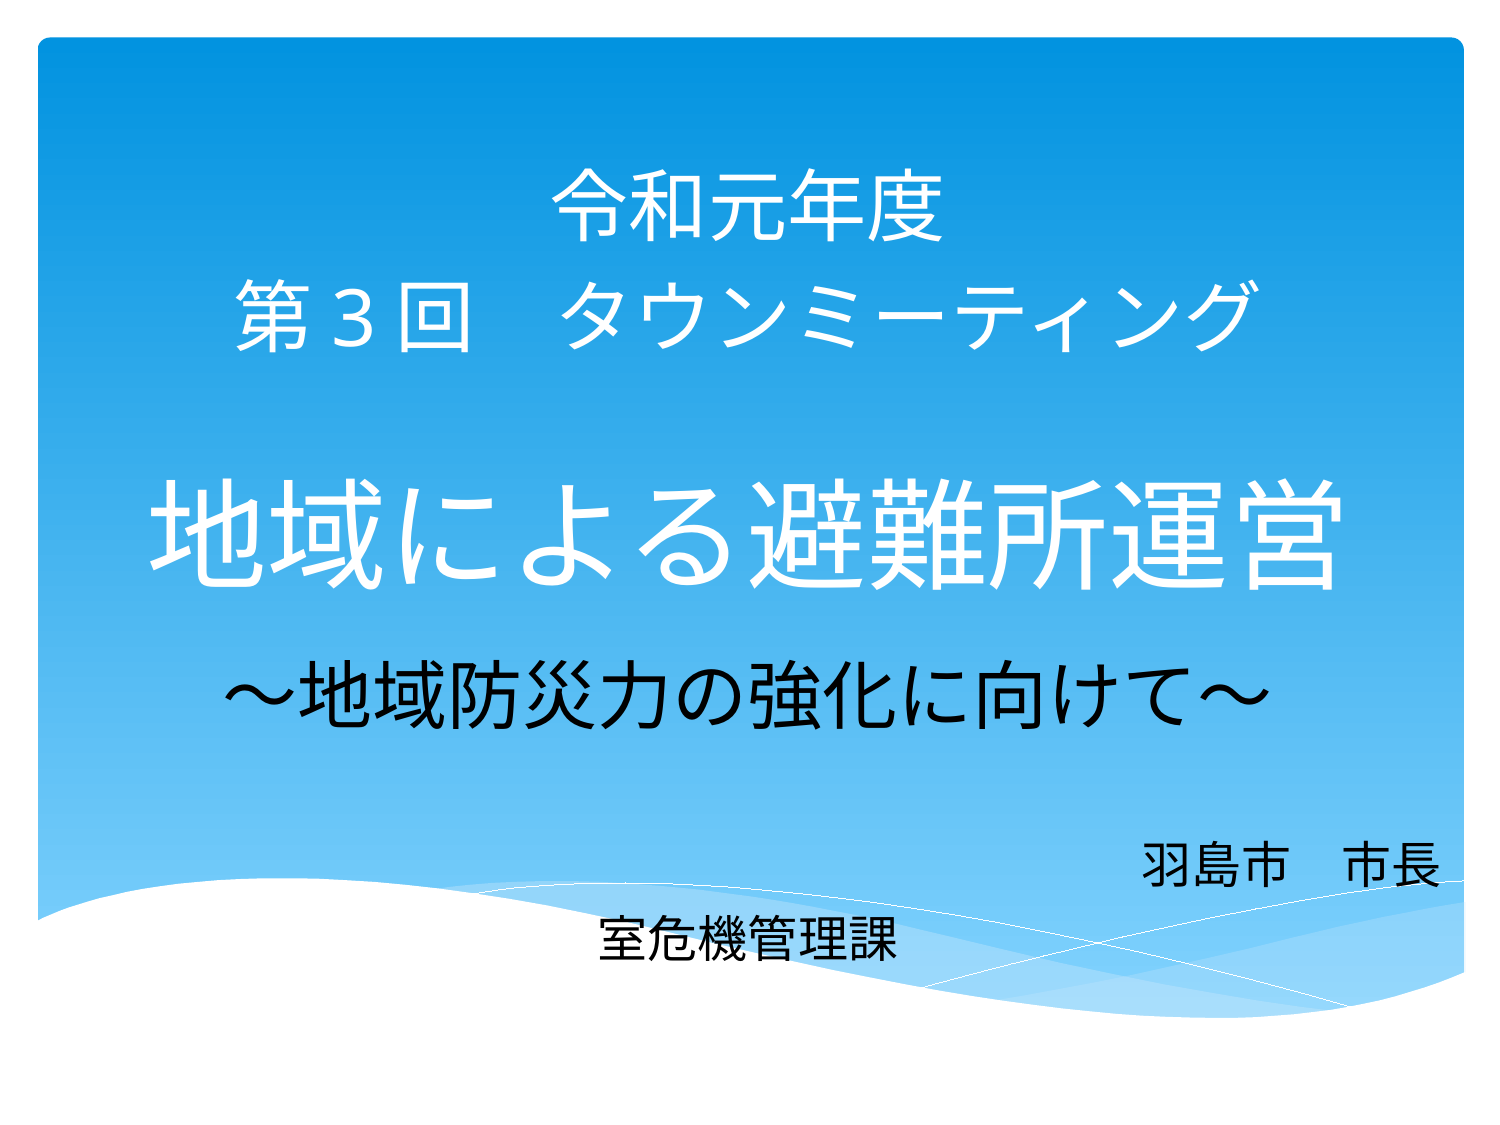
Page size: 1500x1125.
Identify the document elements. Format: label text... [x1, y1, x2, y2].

subtitle 令和元年度 第3回 タウンミーティング 地域による避難所運営 ～地域防災力の強化に向けて～ 羽島市 市長室危機管理課 [29, 149, 1467, 1000]
